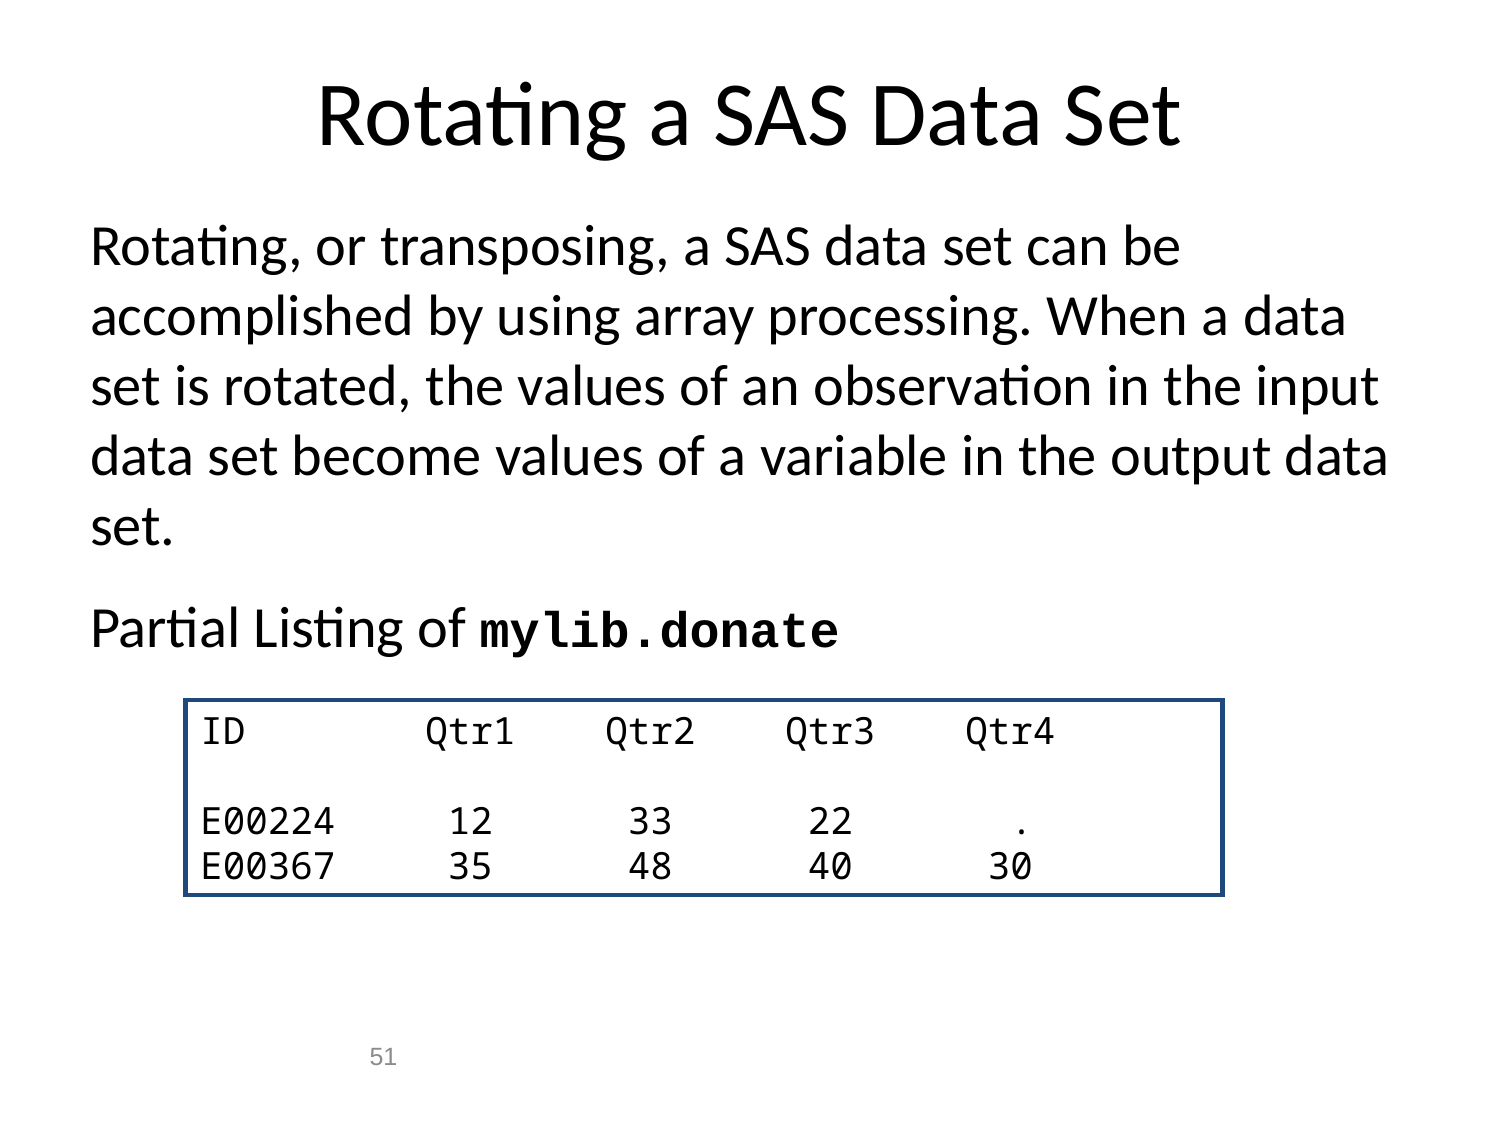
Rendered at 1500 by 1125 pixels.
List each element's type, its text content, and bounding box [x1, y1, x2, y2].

title Rotating a SAS Data Set [75, 37, 1425, 180]
slide_number 51 [62, 1025, 413, 1085]
text_box ID Qtr1 Qtr2 Qtr3 Qtr4 E00224 12 33 22 . E00367 35 48 40 30 [185, 699, 1223, 895]
list Rotating, or transposing, a SAS data set can be accomplished by using array processing. When a data set is rotated, the values of an observation in the input data set become values of a variable in the output data set. Partial Listing of mylib.donate [75, 200, 1425, 675]
